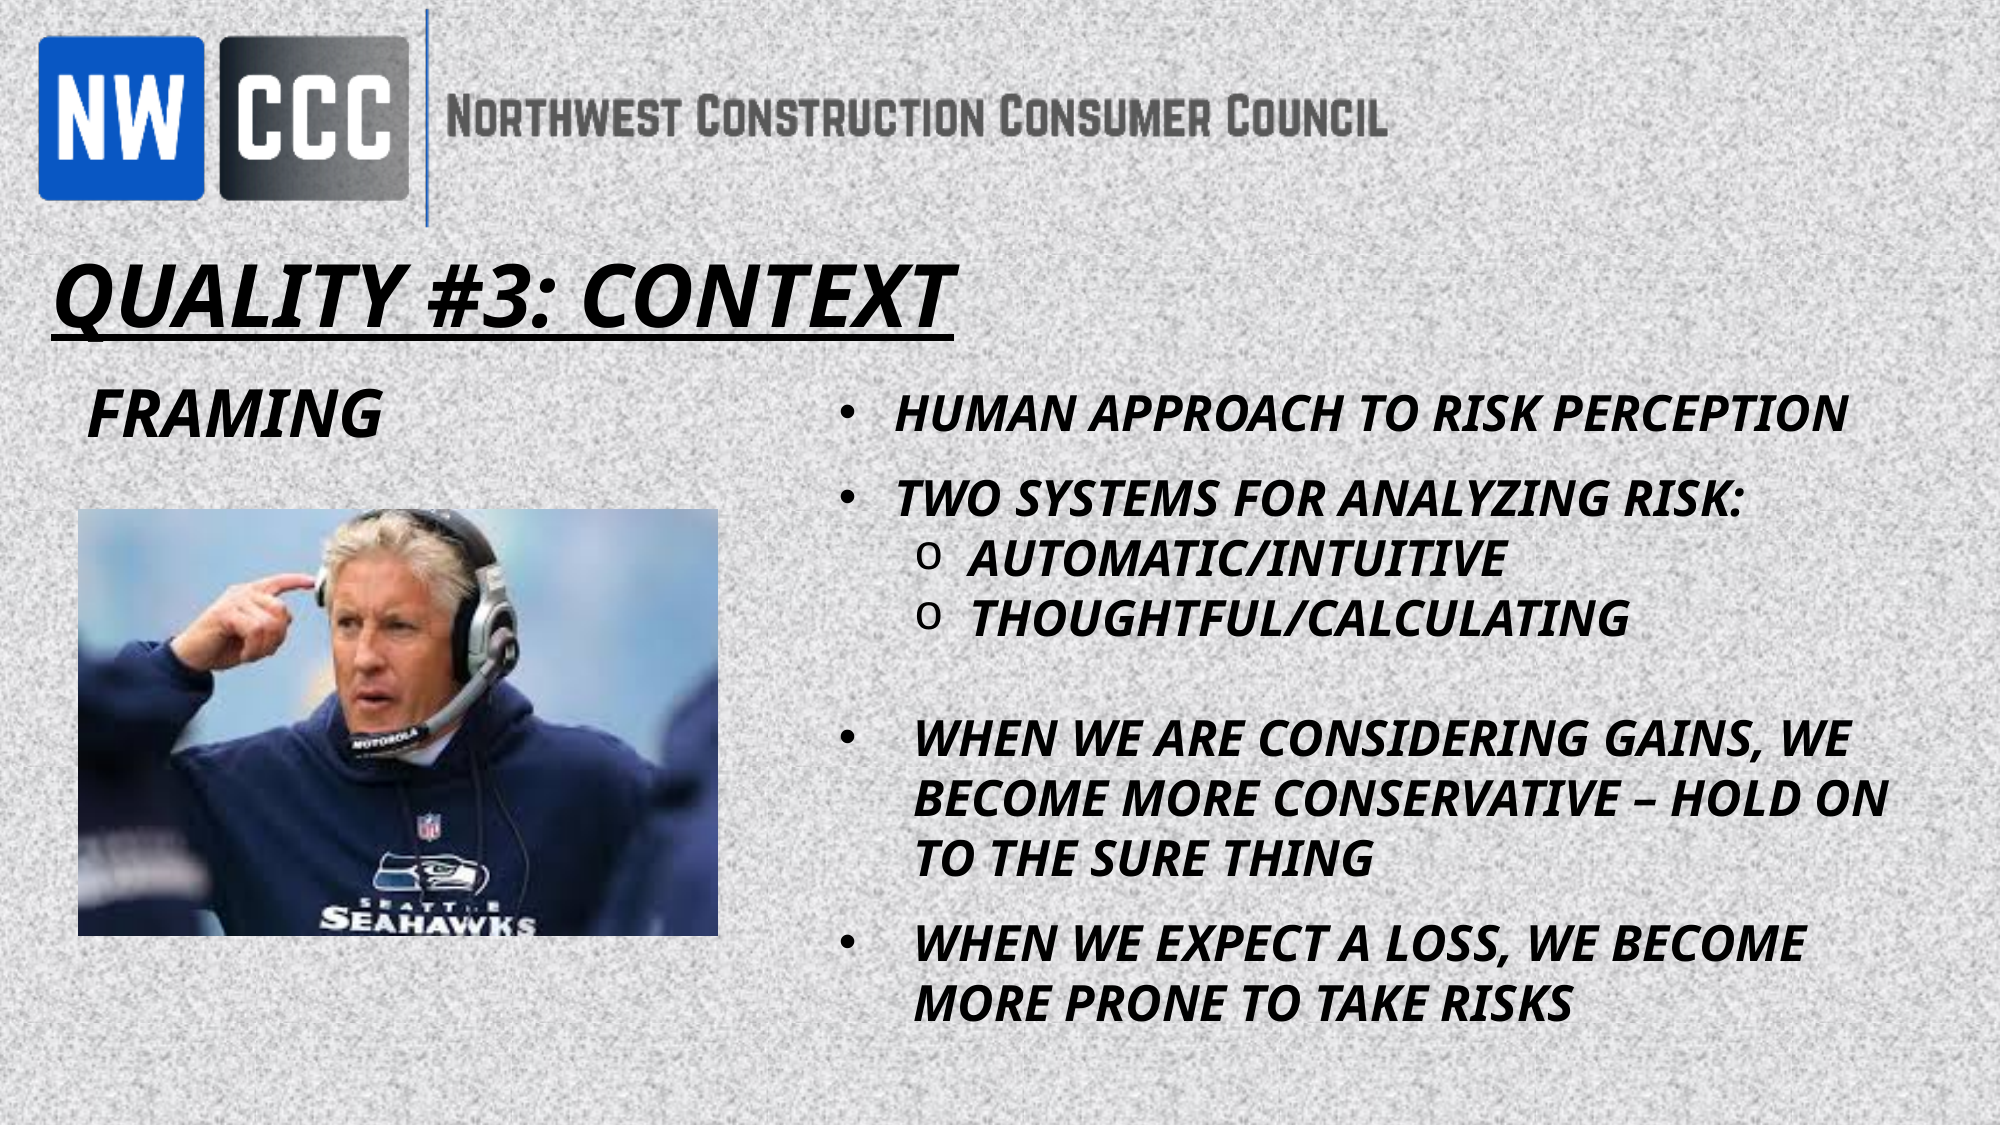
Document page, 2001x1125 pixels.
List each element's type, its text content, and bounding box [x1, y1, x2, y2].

picture [78, 509, 718, 936]
picture [0, 0, 1436, 251]
text_box Quality #3: Context Framing [36, 232, 1960, 1094]
text_box Human approach to risk perception Two systems for analyzing risk: automatic/intuitive Thoughtful/calculating When we are considering gains, we become more conservative – hold on to the sure thing When we expect a loss, we become more prone to take risks [824, 374, 1964, 1039]
